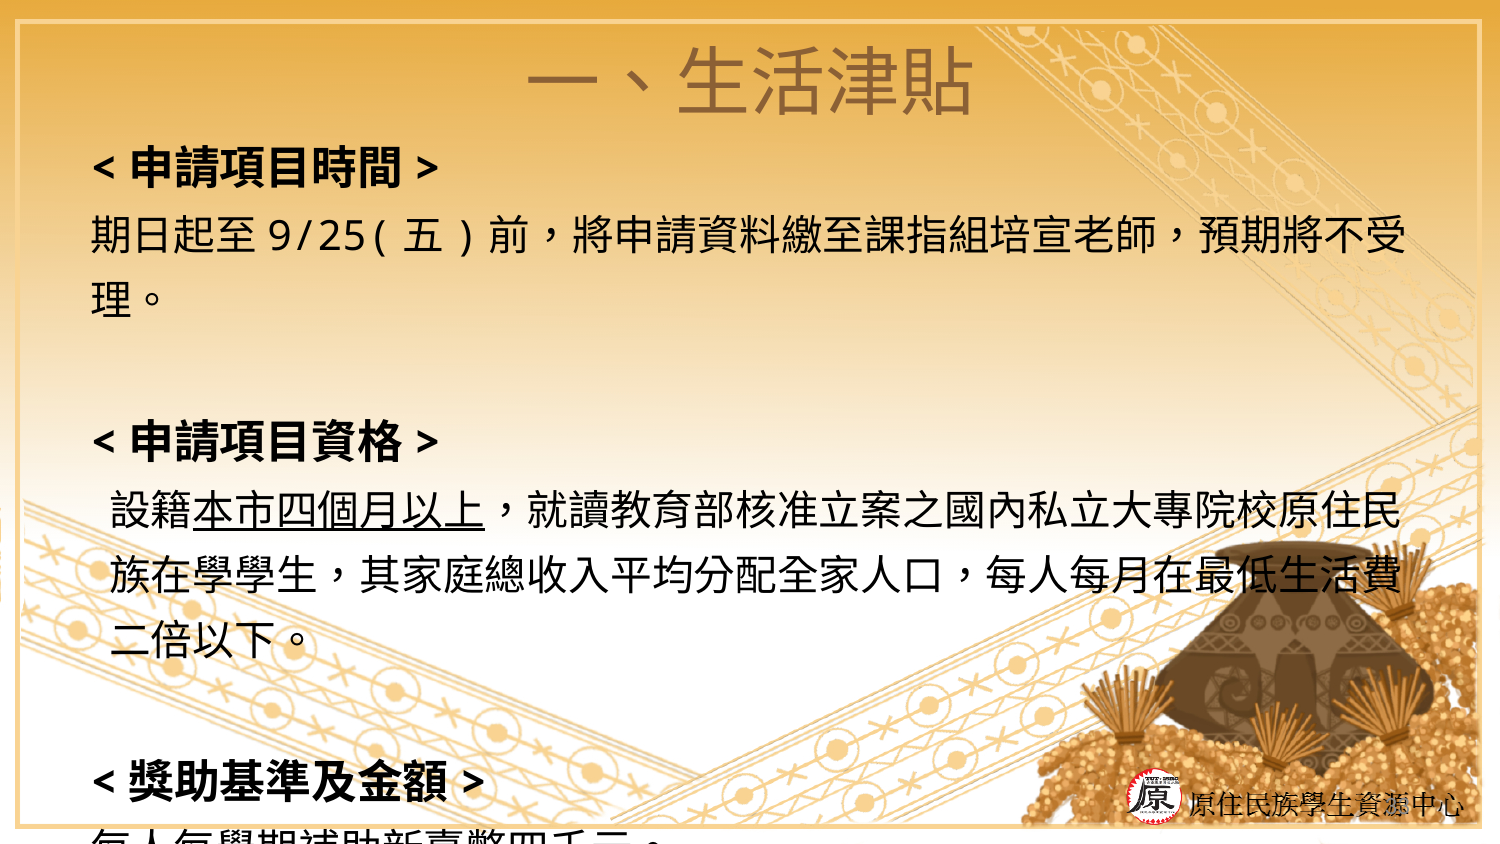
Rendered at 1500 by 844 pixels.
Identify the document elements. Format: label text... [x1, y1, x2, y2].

picture [0, 0, 1500, 844]
slide_number 33 [1074, 782, 1425, 827]
list <申請項目時間> 期日起至9/25(五)前，將申請資料繳至課指組培宣老師，預期將不受理。 <申請項目資格> 設籍本市四個月以上，就讀教育部核准立案之國內私立大專院校原住民 族在學學生，其家庭總收入平均分配全家人口，每人每月在最低生活費 二倍以下。 <獎助基準及金額> 每人每學期補助新臺幣四千元。 [75, 114, 1425, 821]
title 一、生活津貼 [75, 9, 1425, 114]
